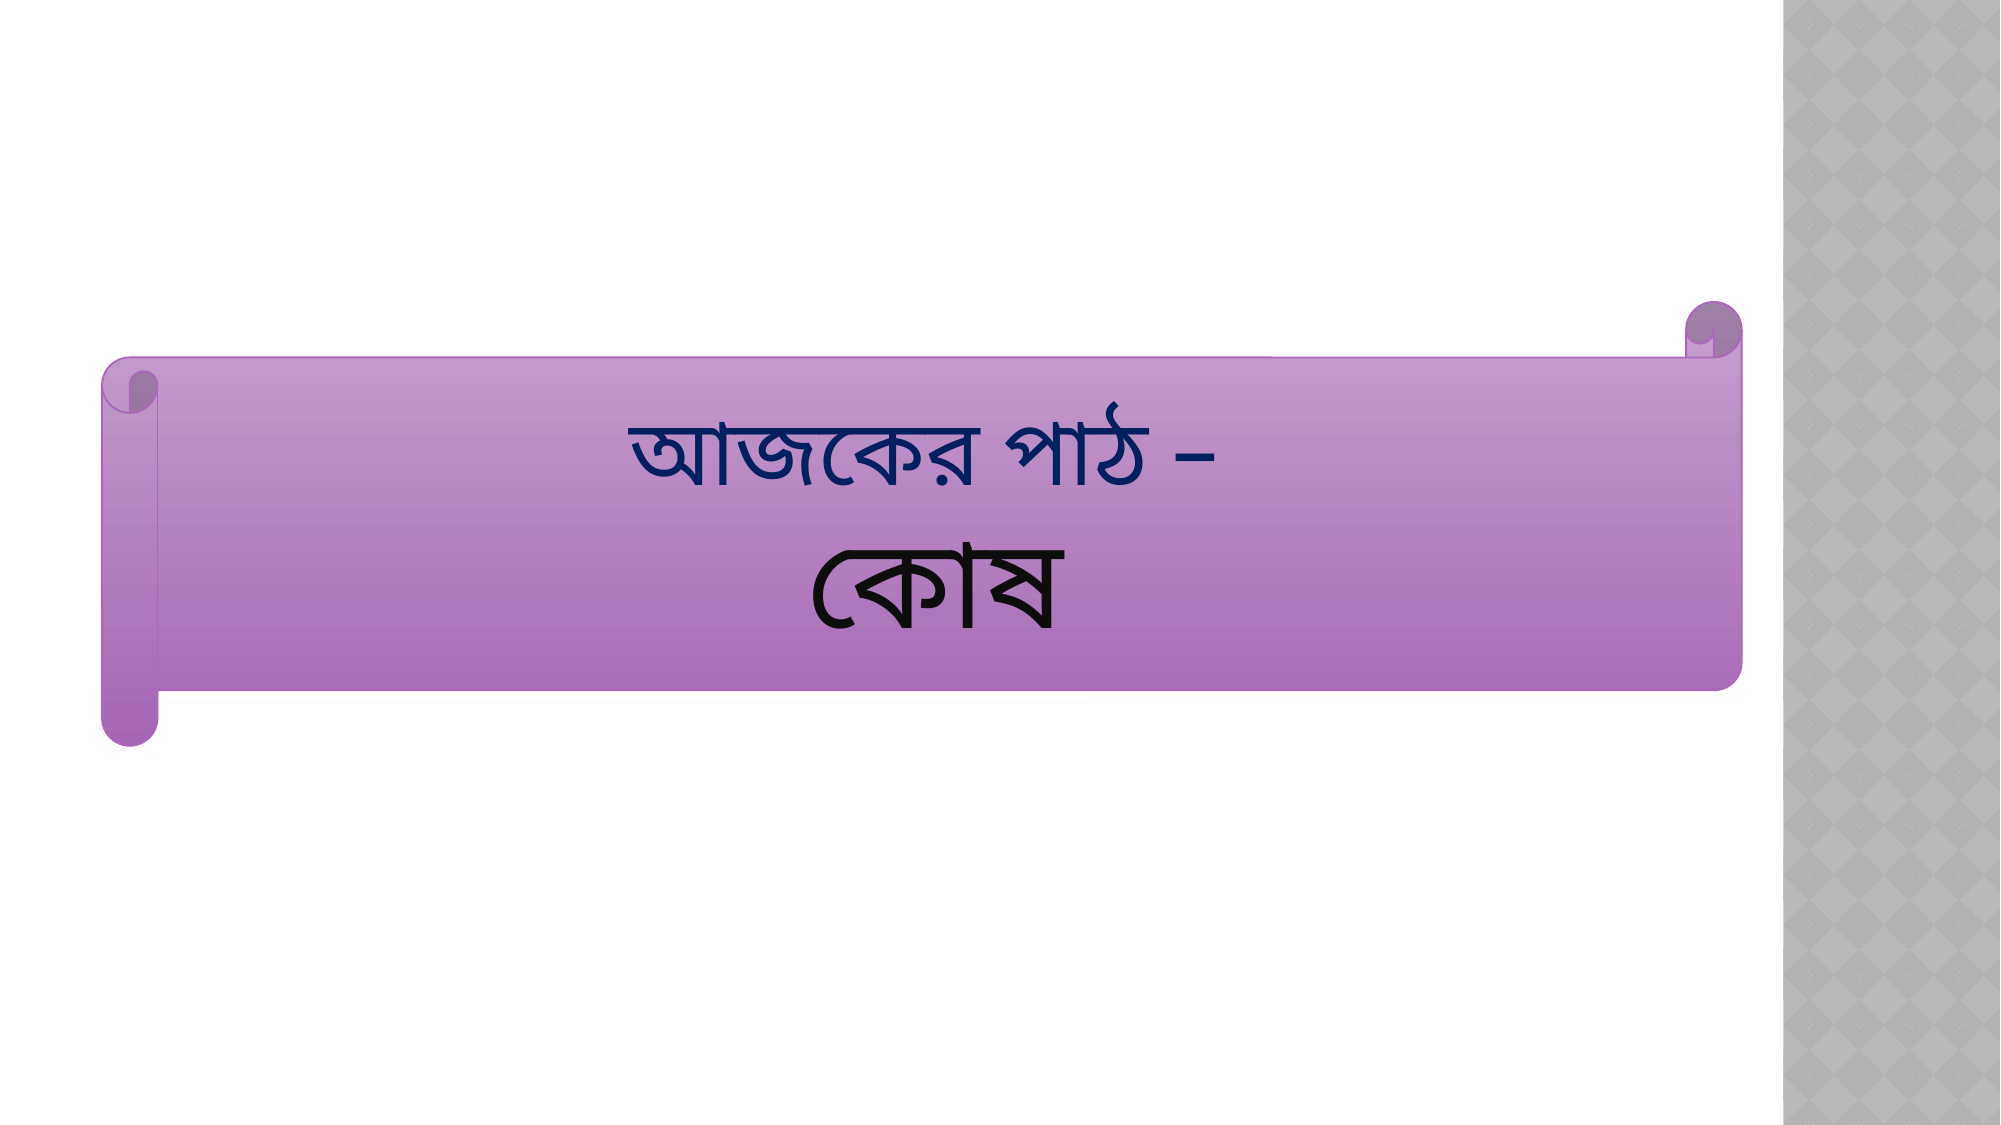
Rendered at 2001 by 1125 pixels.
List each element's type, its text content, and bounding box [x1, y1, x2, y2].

text_box আজকের পাঠ – কোষ [101, 301, 1743, 747]
